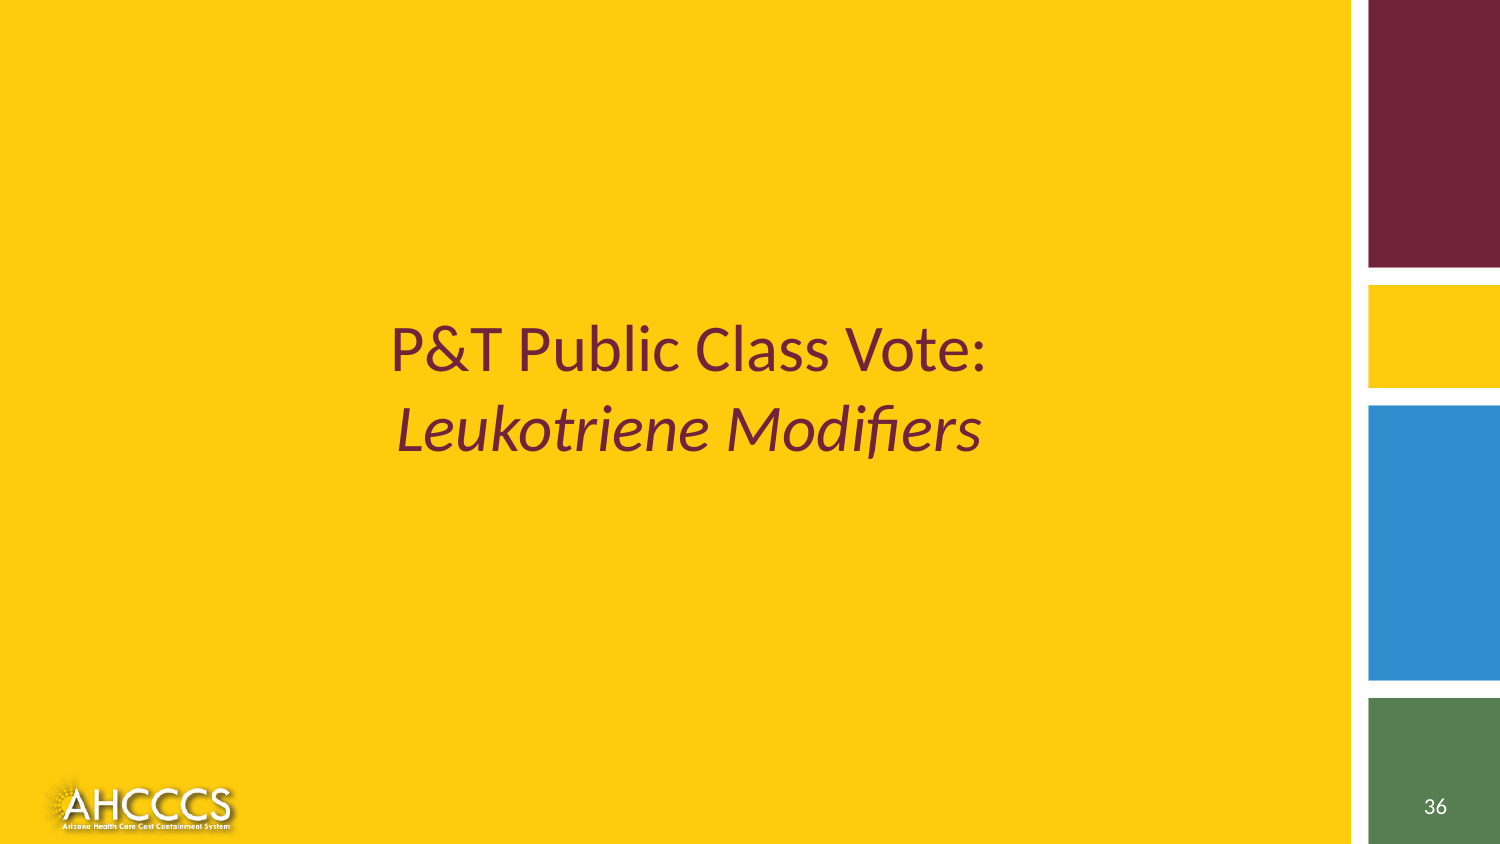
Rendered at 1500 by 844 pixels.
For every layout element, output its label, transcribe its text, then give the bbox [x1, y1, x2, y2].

picture [0, 0, 1500, 844]
title P&T Public Class Vote: Leukotriene Modifiers [89, 84, 1290, 472]
